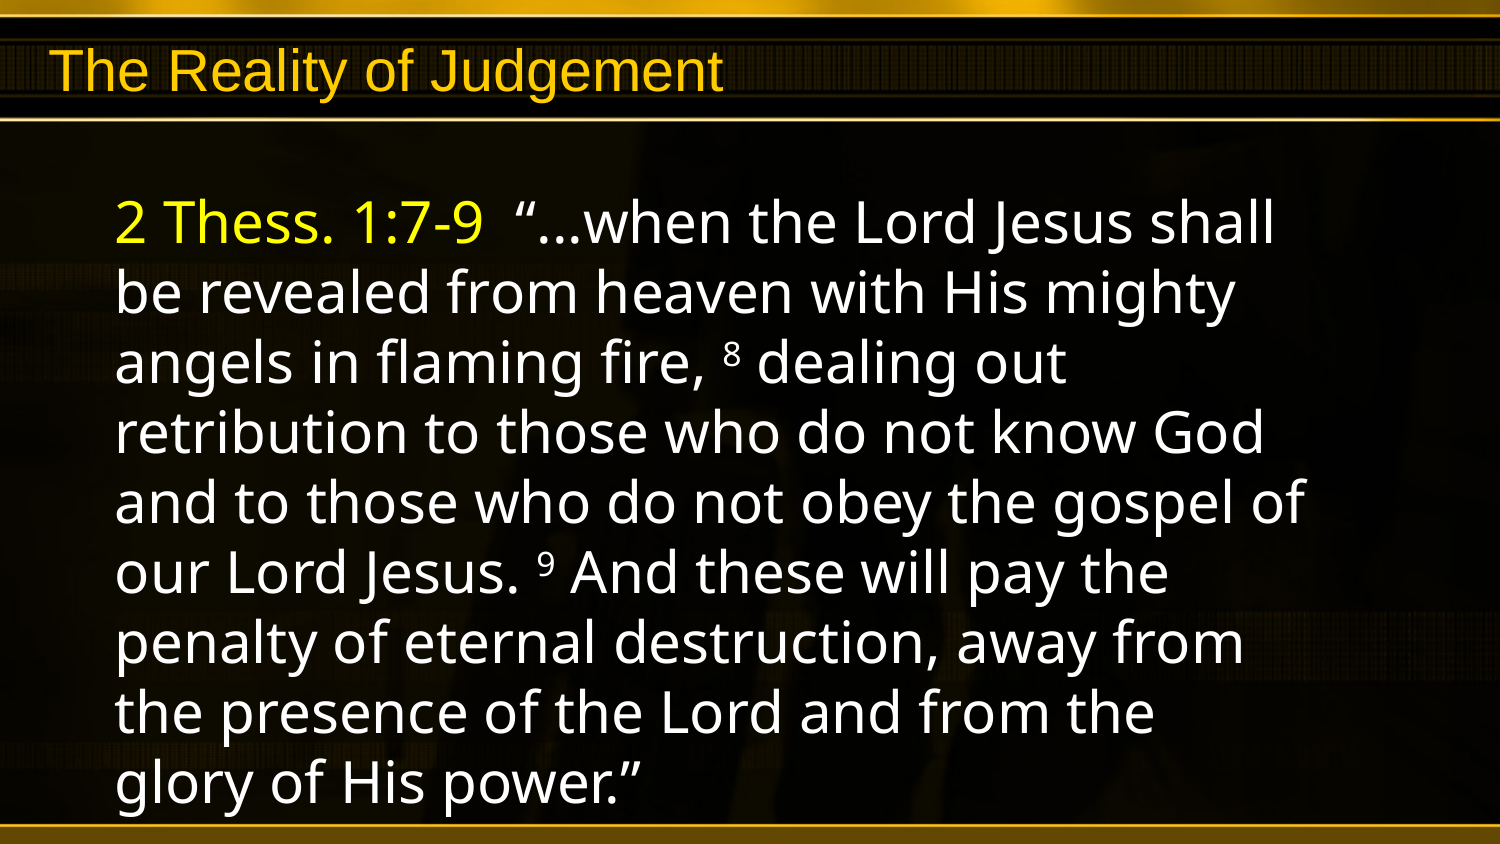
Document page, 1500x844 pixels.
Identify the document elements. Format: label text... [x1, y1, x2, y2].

text_box 2 Thess. 1:7-9 “...when the Lord Jesus shall be revealed from heaven with His mighty angels in flaming fire, 8 dealing out retribution to those who do not know God and to those who do not obey the gospel of our Lord Jesus. 9 And these will pay the penalty of eternal destruction, away from the presence of the Lord and from the glory of His power.” [99, 178, 1325, 823]
title The Reality of Judgement [33, 17, 1476, 119]
picture [0, 0, 1500, 844]
